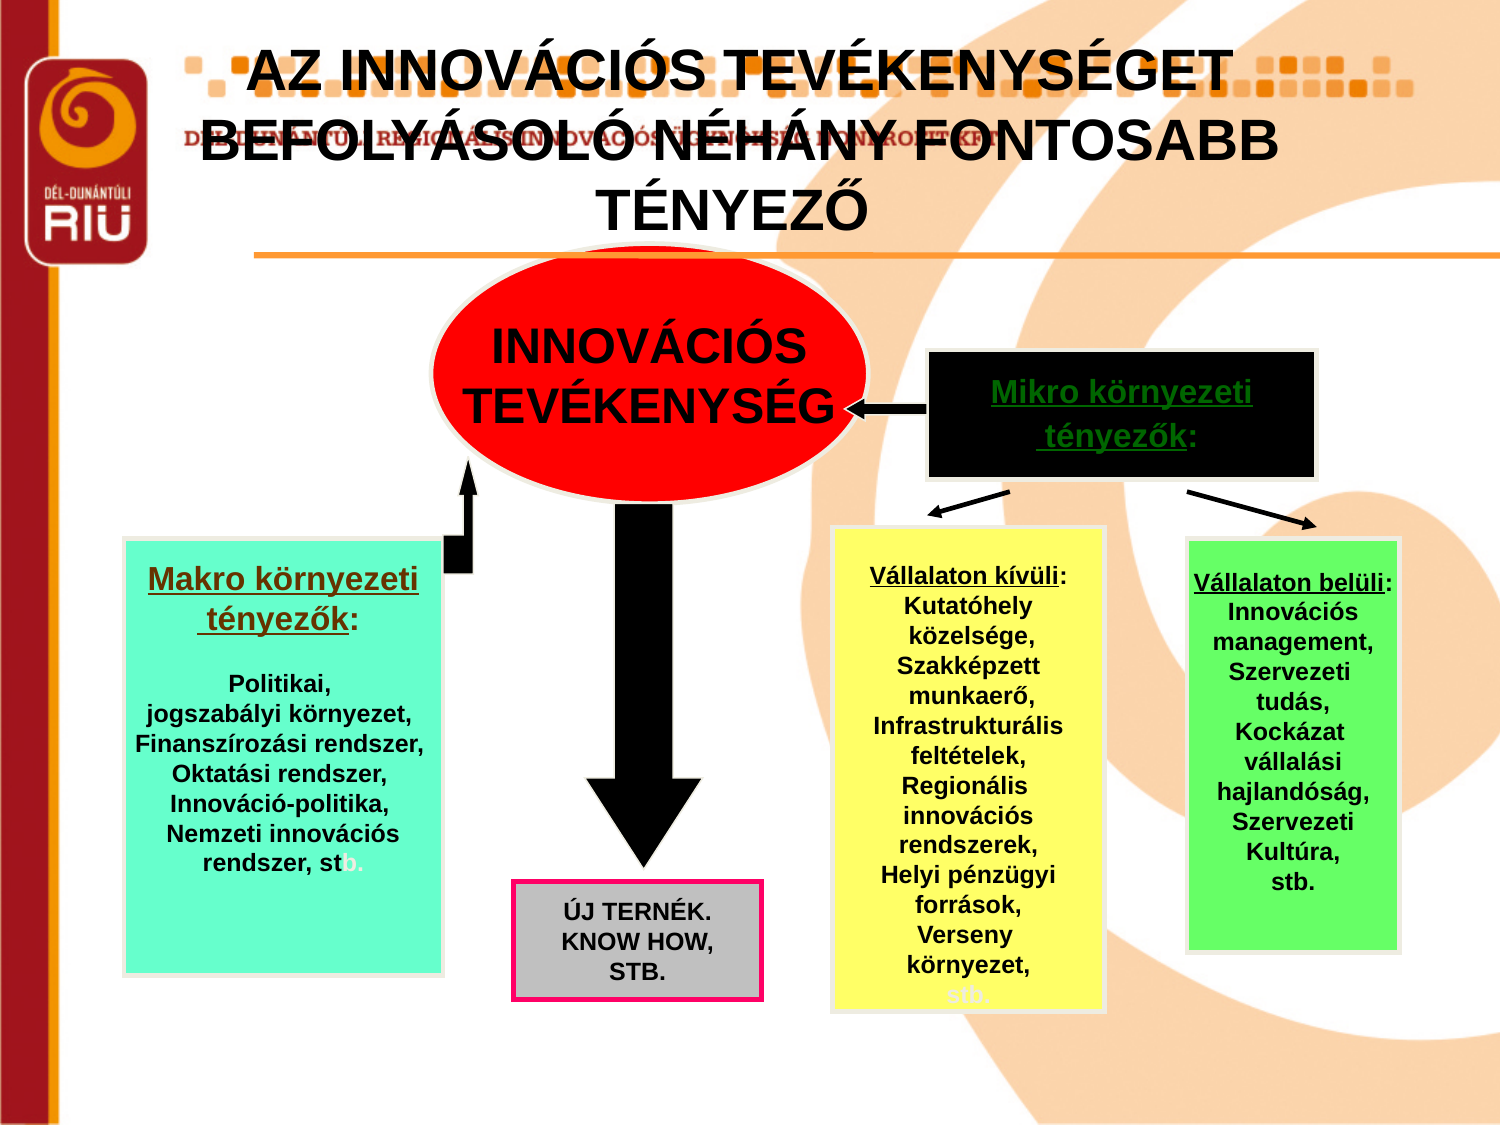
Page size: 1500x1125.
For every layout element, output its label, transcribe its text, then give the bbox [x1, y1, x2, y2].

text_box [1186, 491, 1317, 530]
text_box Vállalaton kívüli: Kutatóhely közelsége, Szakképzett munkaerő, Infrastrukturális feltételek, Regionális innovációs rendszerek, Helyi pénzügyi források, Verseny környezet, stb. [832, 527, 1105, 1012]
text_box Mikro környezeti tényezők: [927, 349, 1317, 480]
text_box INNOVÁCIÓS TEVÉKENYSÉG [430, 256, 869, 503]
text_box [442, 456, 479, 575]
text_box [844, 397, 928, 421]
picture [0, 0, 1500, 1125]
text_box [584, 503, 703, 870]
text_box INNOVÁCIÓS TEVÉKENYSÉG [559, 243, 740, 255]
text_box [927, 491, 1010, 518]
text_box ÚJ TERNÉK. KNOW HOW, STB. [513, 881, 762, 1000]
text_box Makro környezeti tényezők: Politikai, jogszabályi környezet, Finanszírozási rendszer, Oktatási rendszer, Innováció-politika, Nemzeti innovációs rendszer, stb. [123, 538, 443, 976]
title AZ INNOVÁCIÓS TEVÉKENYSÉGET BEFOLYÁSOLÓ NÉHÁNY FONTOSABB TÉNYEZŐ [64, 30, 1416, 244]
text_box Vállalaton belüli: Innovációs management, Szervezeti tudás, Kockázat vállalási hajlandóság, Szervezeti Kultúra, stb. [1187, 538, 1400, 953]
